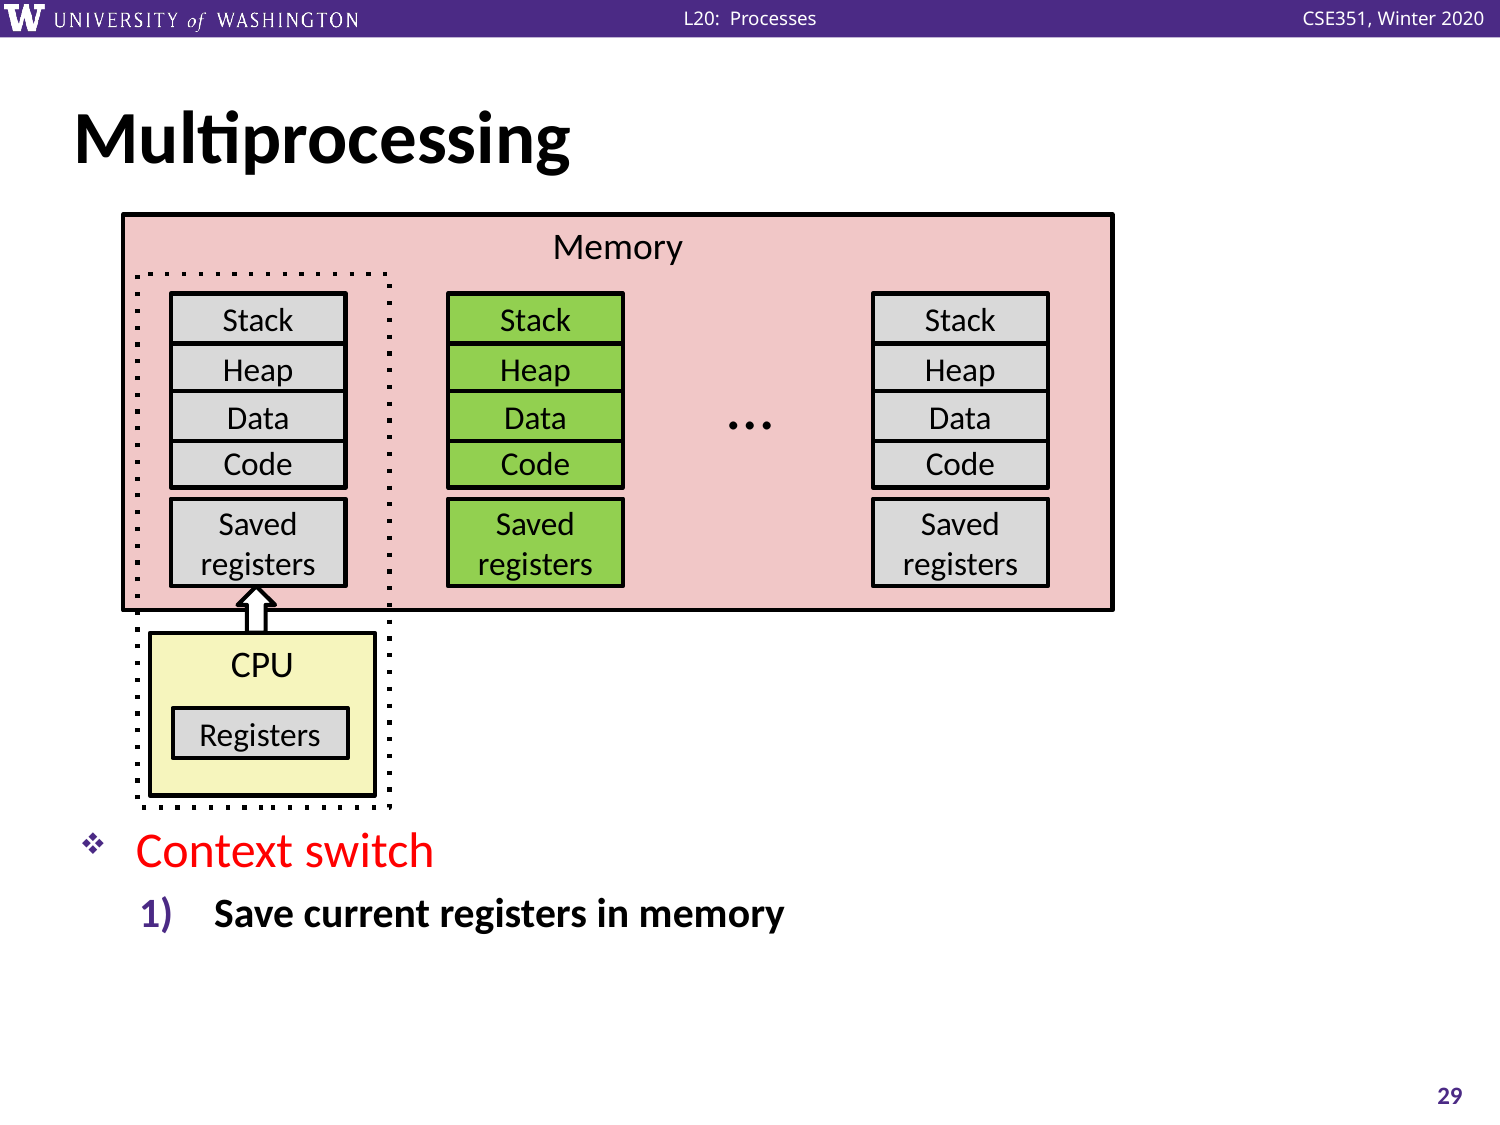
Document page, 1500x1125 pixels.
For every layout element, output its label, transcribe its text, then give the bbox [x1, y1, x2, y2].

text_box Saved registers [447, 498, 623, 587]
list Context switch Save current registers in memory [64, 809, 1438, 991]
text_box Data [447, 390, 623, 441]
text_box Code [447, 441, 623, 488]
text_box Saved registers [170, 498, 346, 587]
text_box Heap [447, 343, 623, 390]
text_box Stack [447, 293, 623, 343]
text_box … [713, 355, 789, 450]
slide_number 29 [1400, 1065, 1500, 1125]
text_box Stack [872, 293, 1048, 343]
picture [4, 4, 358, 32]
text_box Code [872, 441, 1048, 488]
title Multiprocessing [58, 71, 1438, 197]
text_box Saved registers [872, 498, 1048, 587]
text_box Memory [123, 214, 1113, 611]
text_box Heap [872, 343, 1048, 390]
text_box Data [872, 390, 1048, 441]
text_box [137, 273, 390, 808]
text_box [237, 586, 276, 633]
